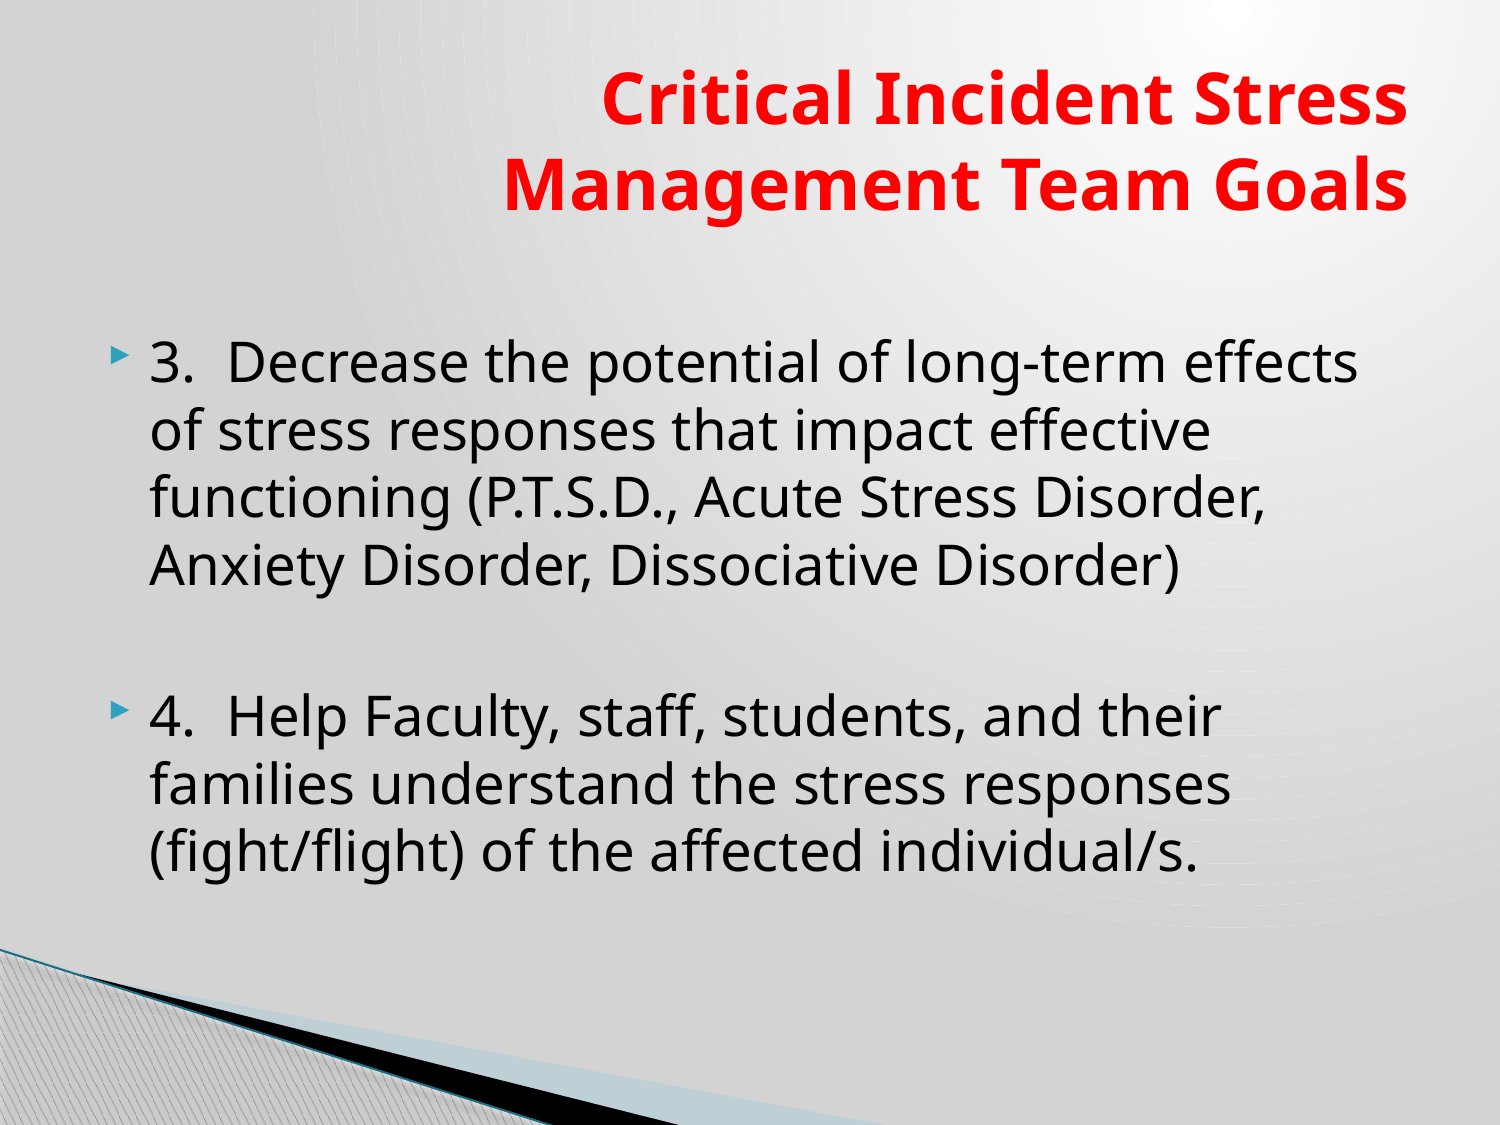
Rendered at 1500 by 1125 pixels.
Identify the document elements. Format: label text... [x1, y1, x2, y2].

title Critical Incident Stress Management Team Goals [75, 45, 1425, 233]
list 3. Decrease the potential of long-term effects of stress responses that impact effective functioning (P.T.S.D., Acute Stress Disorder, Anxiety Disorder, Dissociative Disorder) 4. Help Faculty, staff, students, and their families understand the stress responses (fight/flight) of the affected individual/s. [75, 243, 1425, 986]
